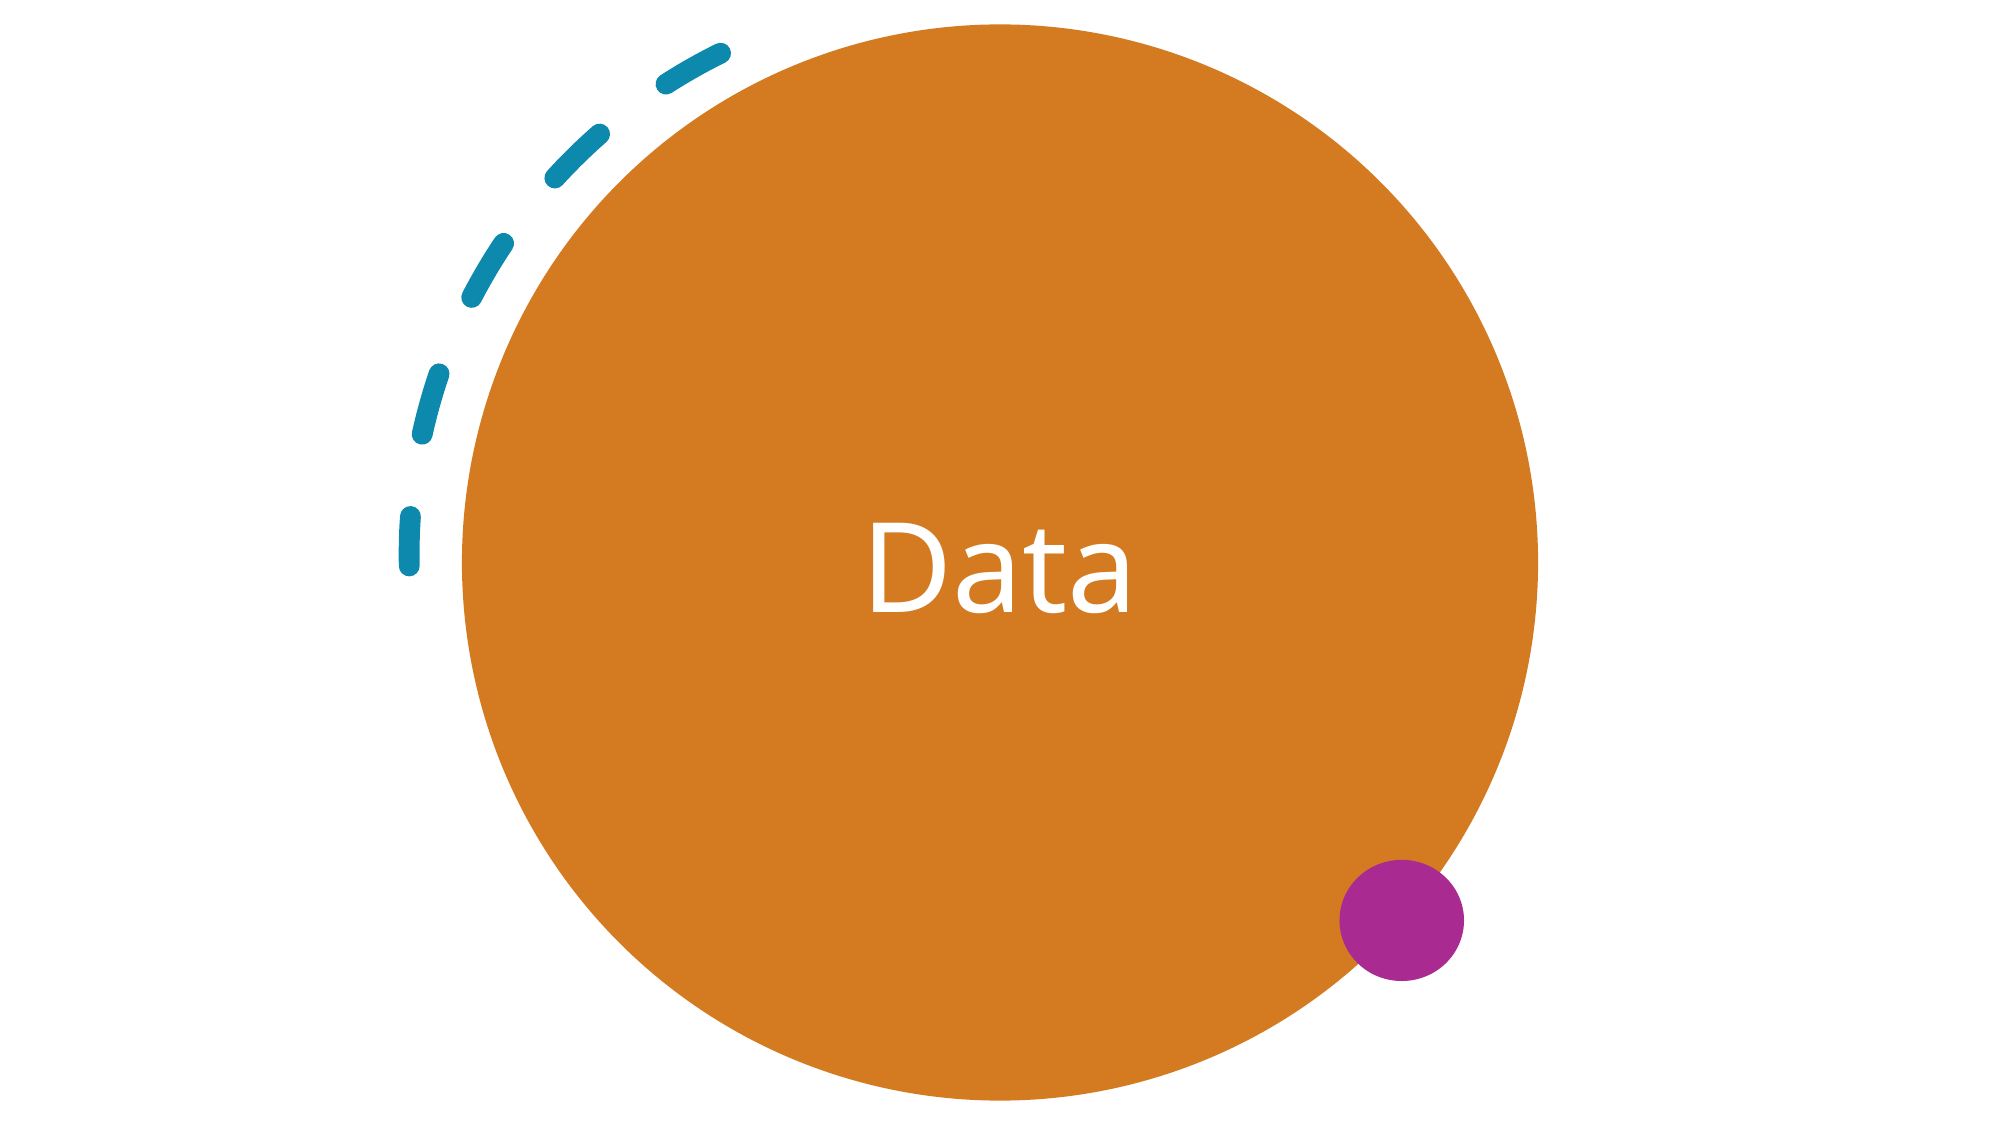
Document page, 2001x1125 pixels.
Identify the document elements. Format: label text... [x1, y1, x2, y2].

title Data [544, 477, 1456, 648]
